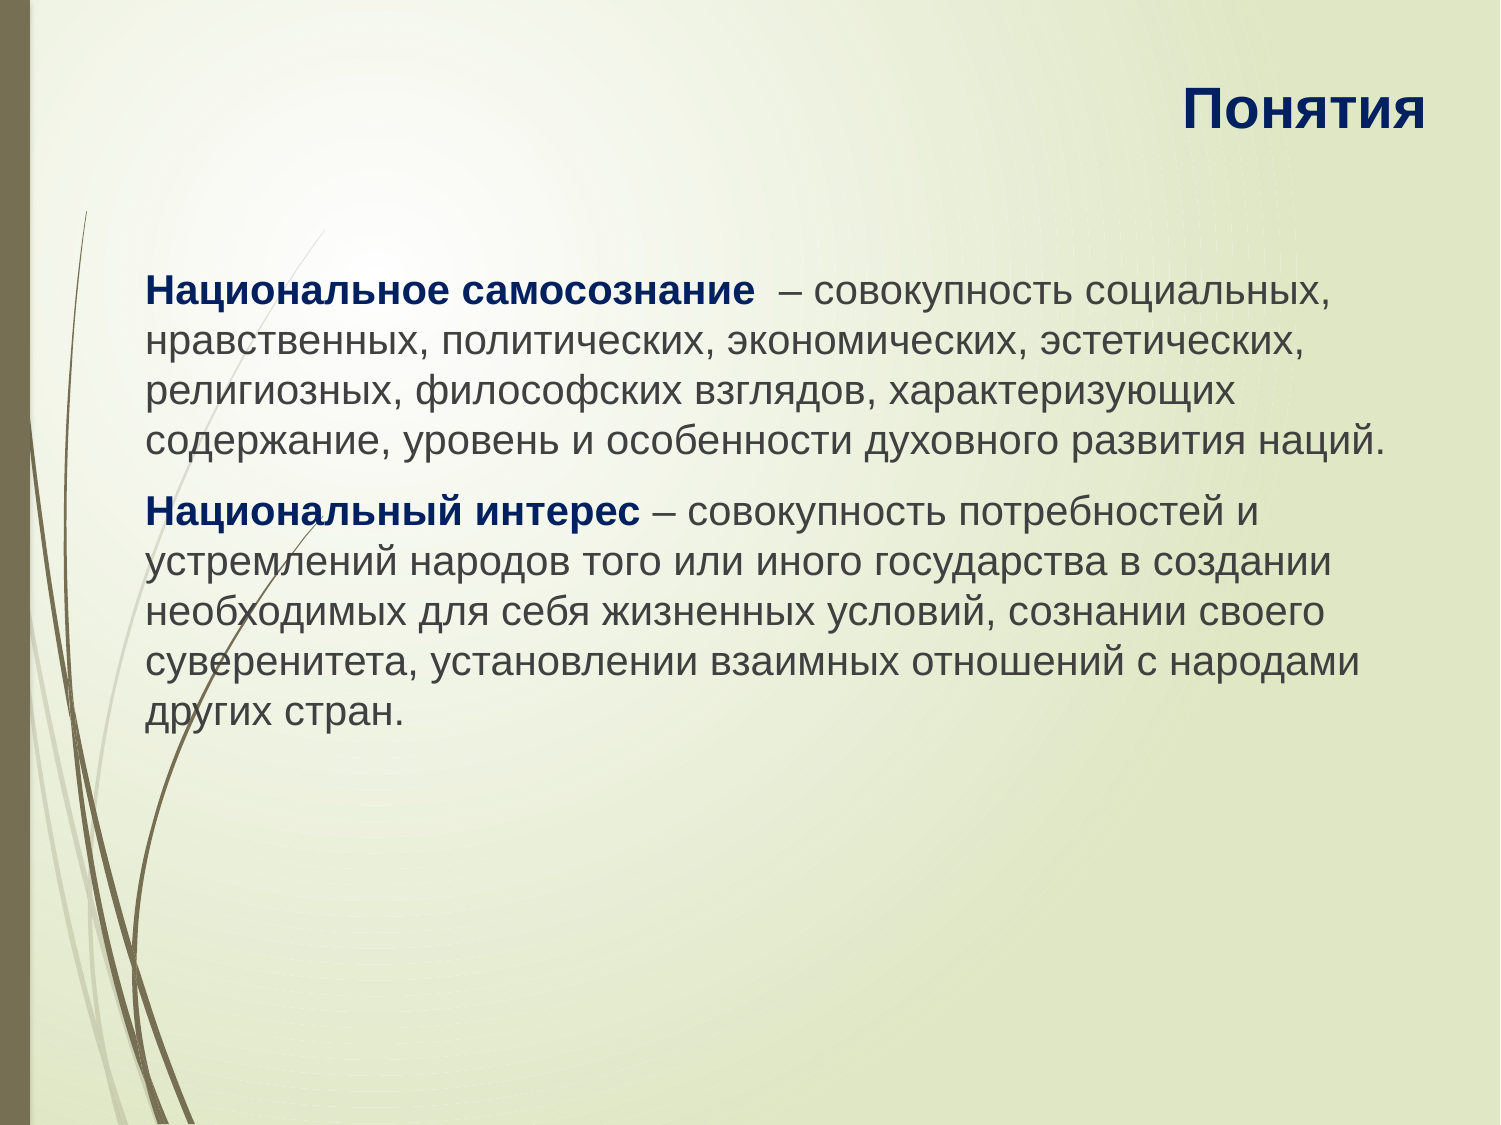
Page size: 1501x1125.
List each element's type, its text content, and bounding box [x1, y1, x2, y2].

text_box Понятия [571, 66, 1459, 154]
list Национальное самосознание – совокупность социальных, нравственных, политических, экономических, эстетических, религиозных, философских взглядов, характеризующих содержание, уровень и особенности духовного развития наций. Национальный интерес – совокупность потребностей и устремлений народов того или иного государства в создании необходимых для себя жизненных условий, сознании своего суверенитета, установлении взаимных отношений с народами других стран. [130, 255, 1418, 799]
